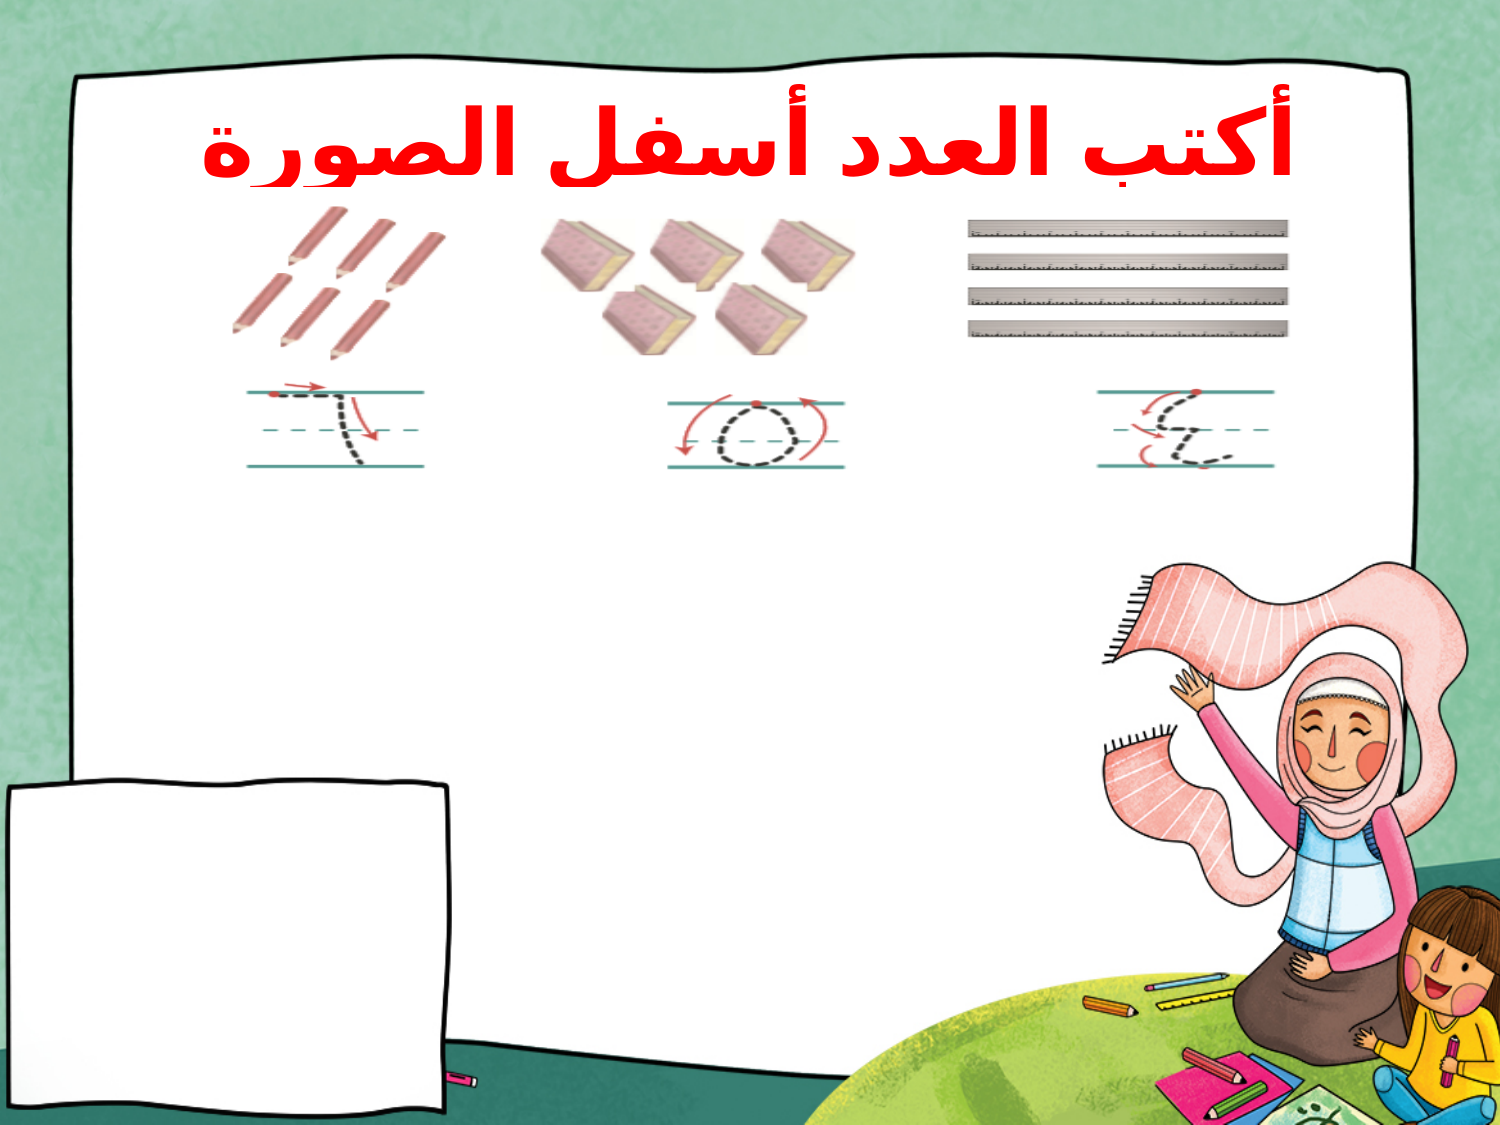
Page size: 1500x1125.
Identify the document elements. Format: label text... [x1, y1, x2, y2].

picture [0, 0, 1500, 1125]
title أكتب العدد أسفل الصورة [75, 45, 1425, 233]
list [151, 187, 1359, 513]
